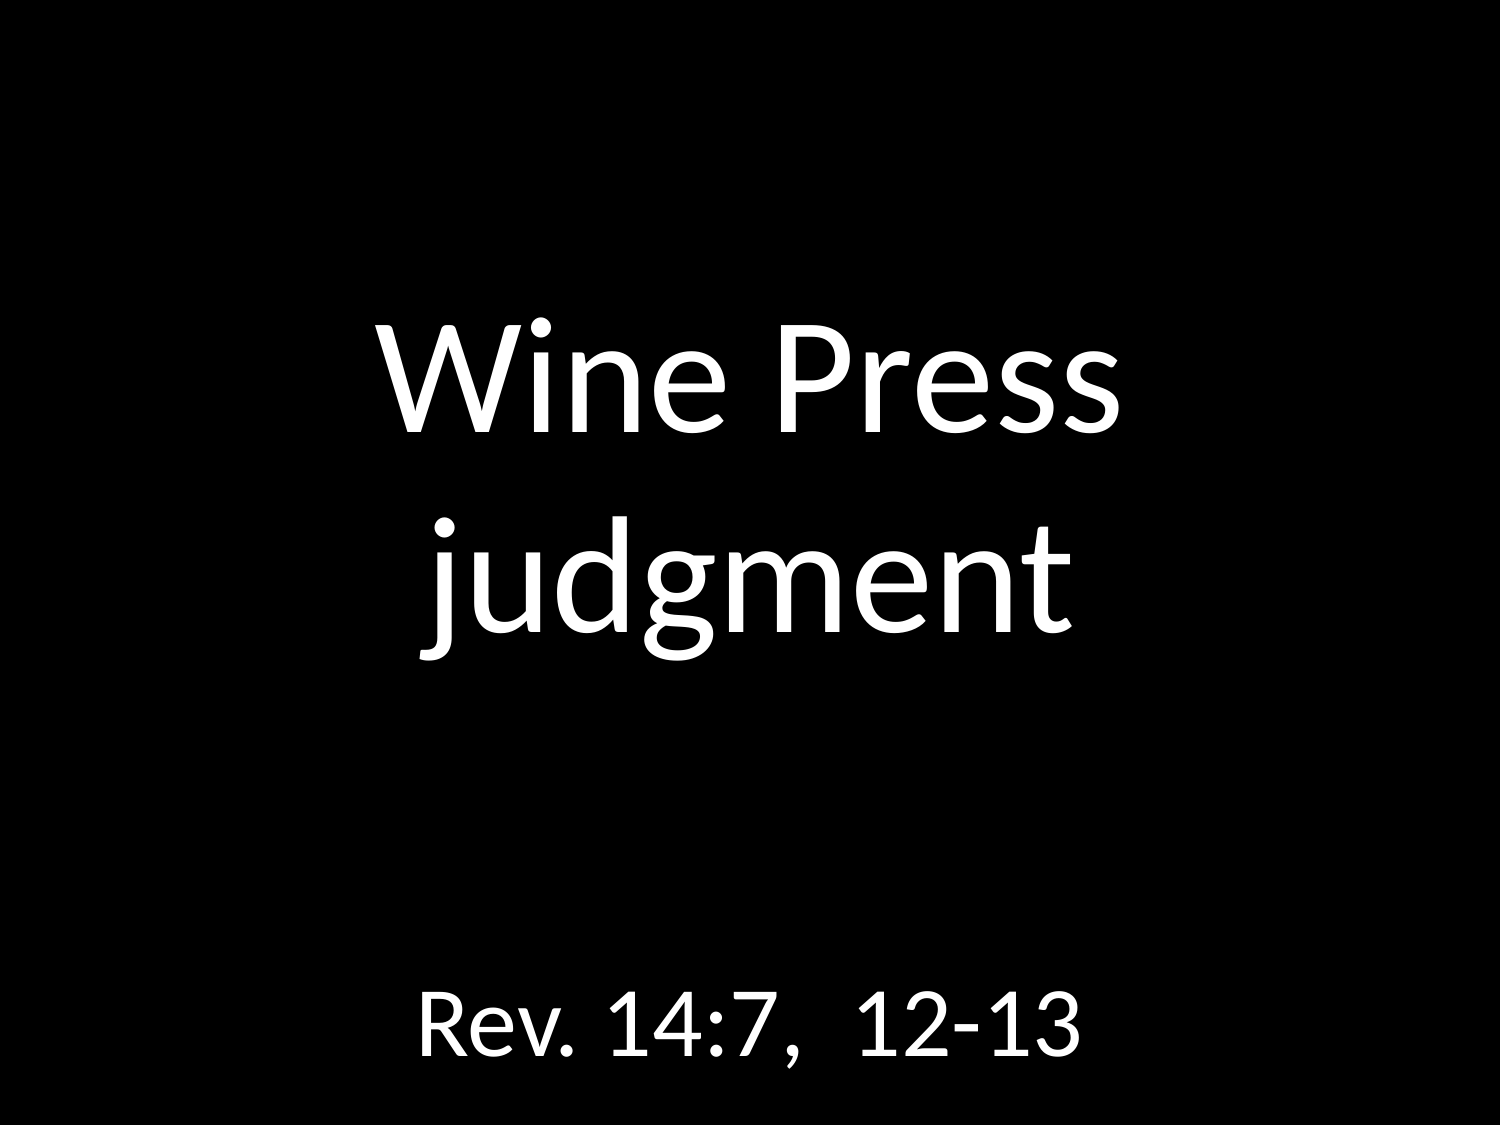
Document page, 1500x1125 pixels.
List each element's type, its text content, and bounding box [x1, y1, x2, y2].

subtitle Rev. 14:7, 12-13 [0, 949, 1500, 1125]
title Wine Press judgment [112, 0, 1388, 932]
